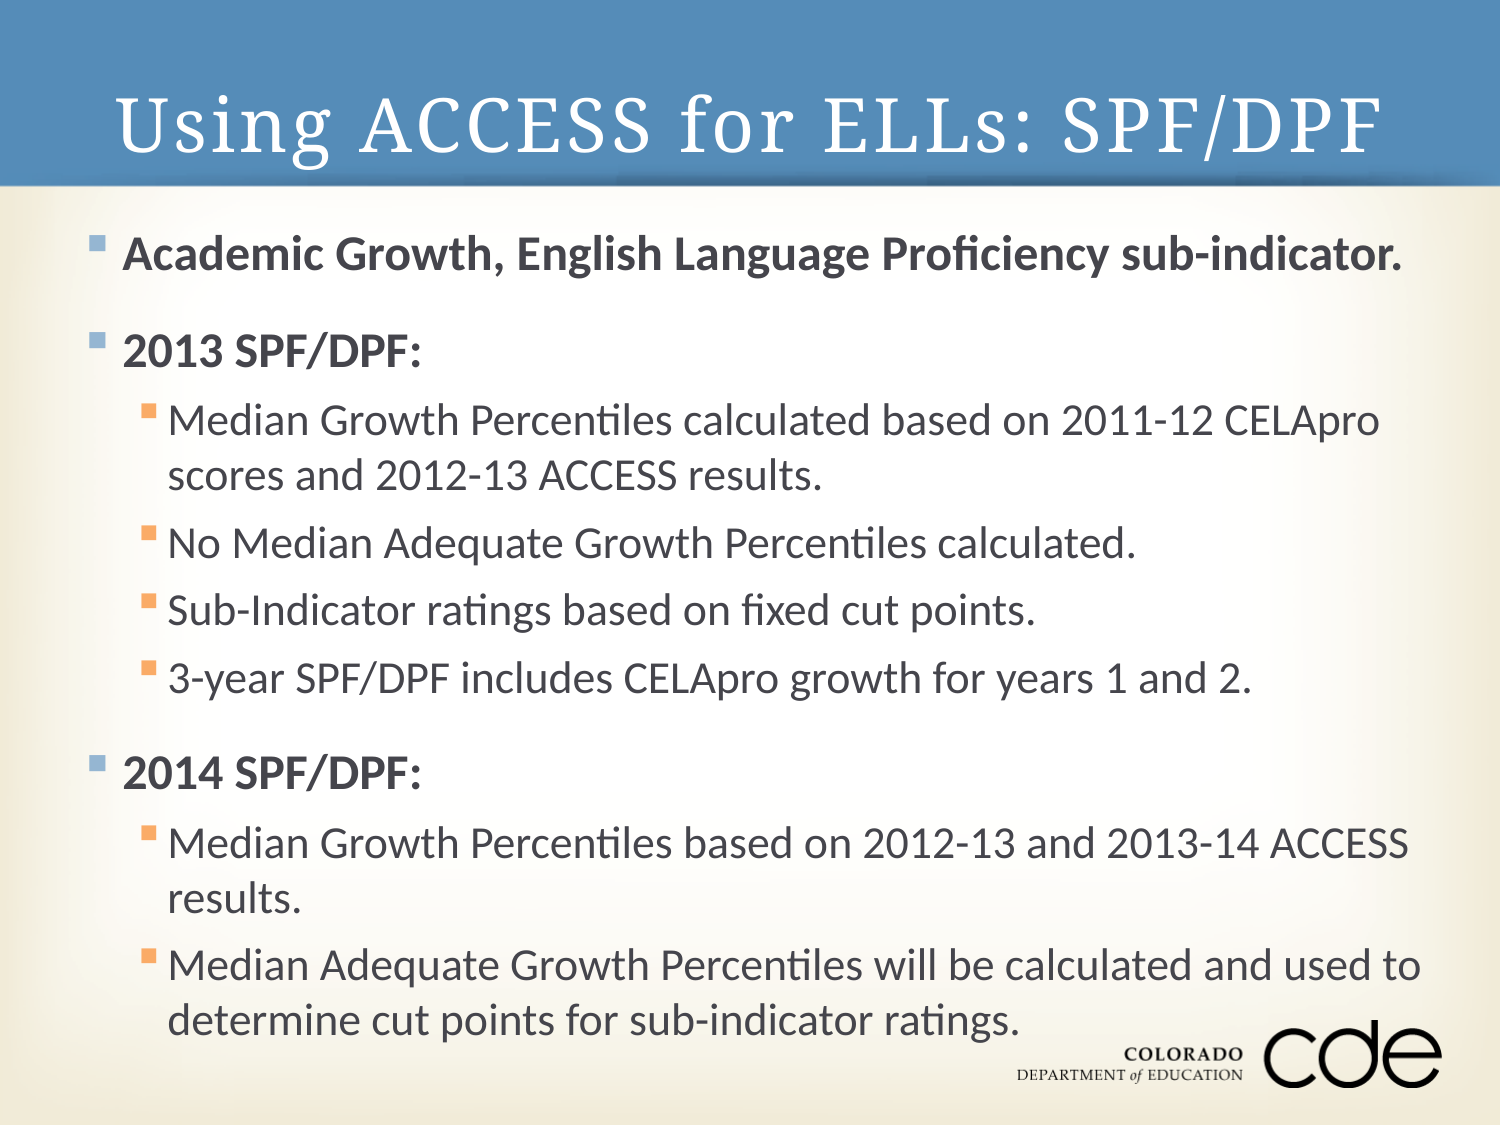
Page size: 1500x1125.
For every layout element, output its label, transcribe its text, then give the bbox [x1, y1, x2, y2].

list Academic Growth, English Language Proficiency sub-indicator. 2013 SPF/DPF: Median Growth Percentiles calculated based on 2011-12 CELApro scores and 2012-13 ACCESS results. No Median Adequate Growth Percentiles calculated. Sub-Indicator ratings based on fixed cut points. 3-year SPF/DPF includes CELApro growth for years 1 and 2. 2014 SPF/DPF: Median Growth Percentiles based on 2012-13 and 2013-14 ACCESS results. Median Adequate Growth Percentiles will be calculated and used to determine cut points for sub-indicator ratings. [62, 212, 1442, 1125]
title Using ACCESS for ELLs: SPF/DPF [62, 58, 1438, 187]
picture [0, 0, 1500, 1125]
